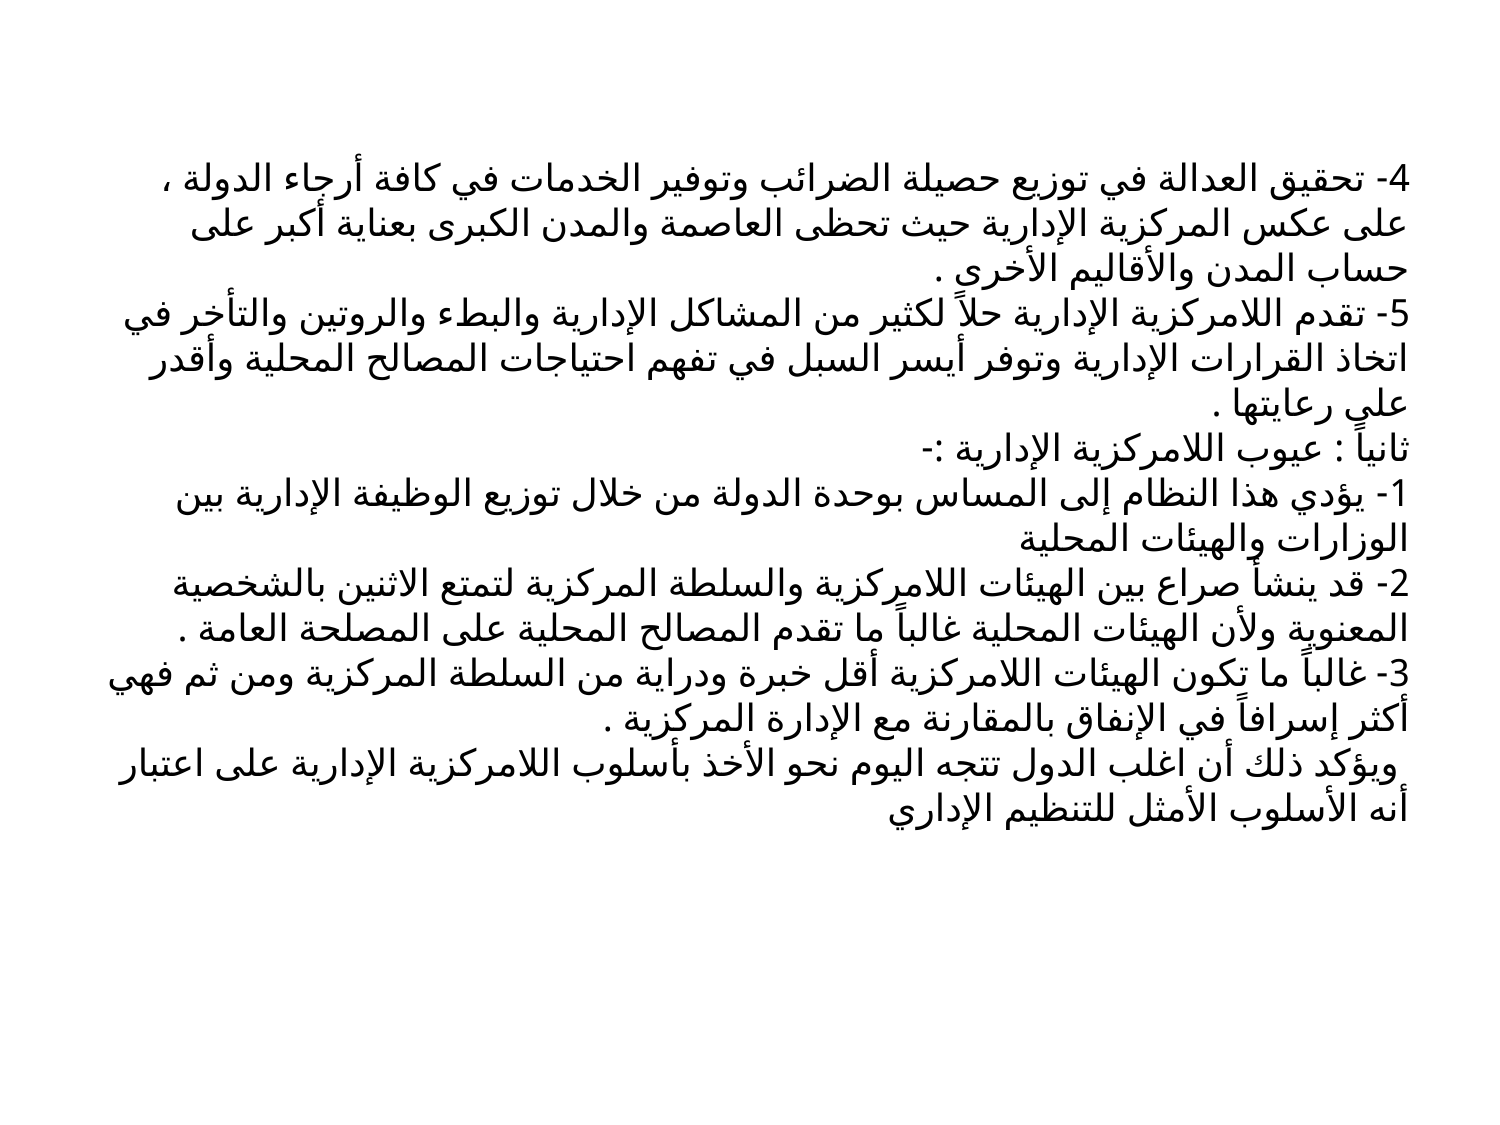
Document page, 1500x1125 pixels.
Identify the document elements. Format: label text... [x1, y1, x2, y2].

list 4- تحقيق العدالة في توزيع حصيلة الضرائب وتوفير الخدمات في كافة أرجاء الدولة ، على عكس المركزية الإدارية حيث تحظى العاصمة والمدن الكبرى بعناية أكبر على حساب المدن والأقاليم الأخرى . 5- تقدم اللامركزية الإدارية حلاً لكثير من المشاكل الإدارية والبطء والروتين والتأخر في اتخاذ القرارات الإدارية وتوفر أيسر السبل في تفهم احتياجات المصالح المحلية وأقدر على رعايتها . ثانياً : عيوب اللامركزية الإدارية :- 1- يؤدي هذا النظام إلى المساس بوحدة الدولة من خلال توزيع الوظيفة الإدارية بين الوزارات والهيئات المحلية 2- قد ينشأ صراع بين الهيئات اللامركزية والسلطة المركزية لتمتع الاثنين بالشخصية المعنوية ولأن الهيئات المحلية غالباً ما تقدم المصالح المحلية على المصلحة العامة . 3- غالباً ما تكون الهيئات اللامركزية أقل خبرة ودراية من السلطة المركزية ومن ثم فهي أكثر إسرافاً في الإنفاق بالمقارنة مع الإدارة المركزية . ويؤكد ذلك أن اغلب الدول تتجه اليوم نحو الأخذ بأسلوب اللامركزية الإدارية على اعتبار أنه الأسلوب الأمثل للتنظيم الإداري [75, 101, 1425, 1005]
